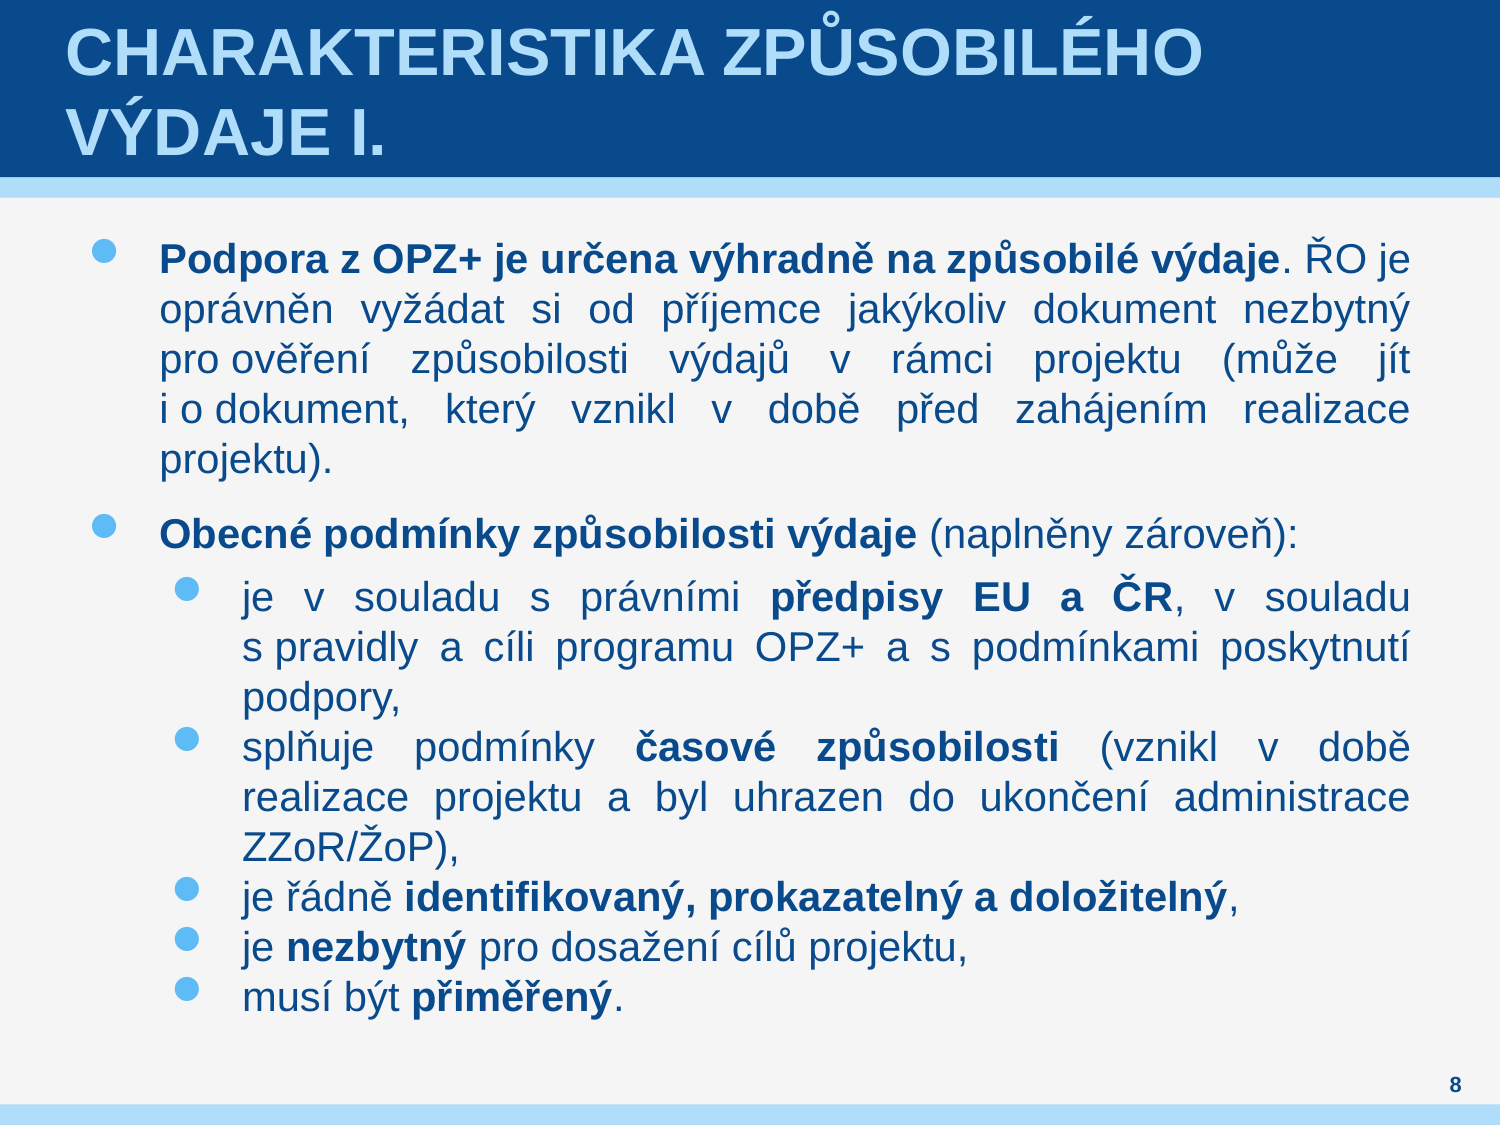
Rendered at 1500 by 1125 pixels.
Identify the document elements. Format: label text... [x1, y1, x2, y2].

slide_number 8 [1417, 1068, 1495, 1099]
list Podpora z OPZ+ je určena výhradně na způsobilé výdaje. ŘO je oprávněn vyžádat si od příjemce jakýkoliv dokument nezbytný pro ověření způsobilosti výdajů v rámci projektu (může jít i o dokument, který vznikl v době před zahájením realizace projektu). Obecné podmínky způsobilosti výdaje (naplněny zároveň): je v souladu s právními předpisy EU a ČR, v souladu s pravidly a cíli programu OPZ+ a s podmínkami poskytnutí podpory, splňuje podmínky časové způsobilosti (vznikl v době realizace projektu a byl uhrazen do ukončení administrace ZZoR/ŽoP), je řádně identifikovaný, prokazatelný a doložitelný, je nezbytný pro dosažení cílů projektu, musí být přiměřený. [88, 231, 1412, 1069]
title Charakteristika způsobilého výdaje I. [59, 0, 1441, 178]
